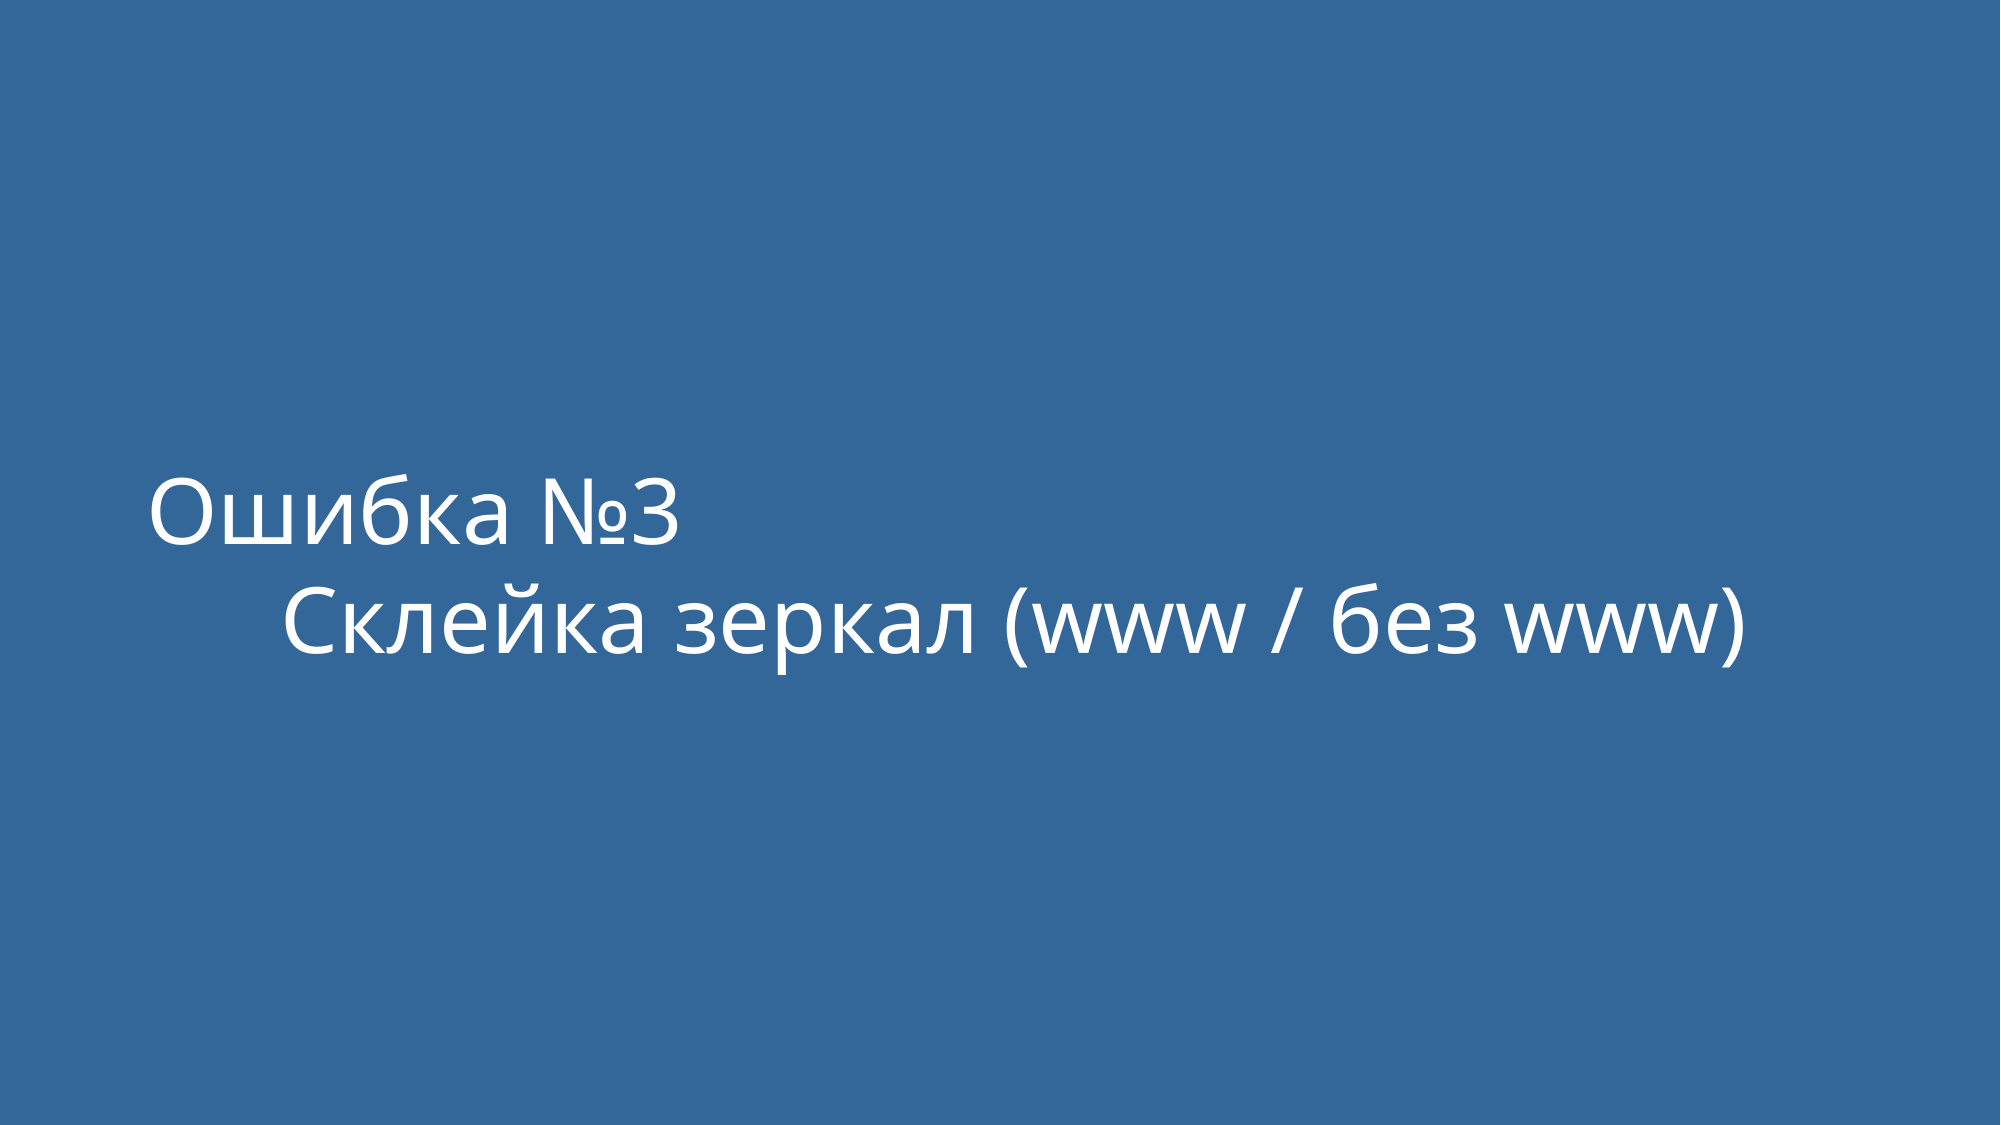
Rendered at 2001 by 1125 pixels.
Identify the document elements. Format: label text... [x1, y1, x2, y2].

text_box Ошибка №3 Склейка зеркал (www / без www) [131, 345, 1898, 780]
